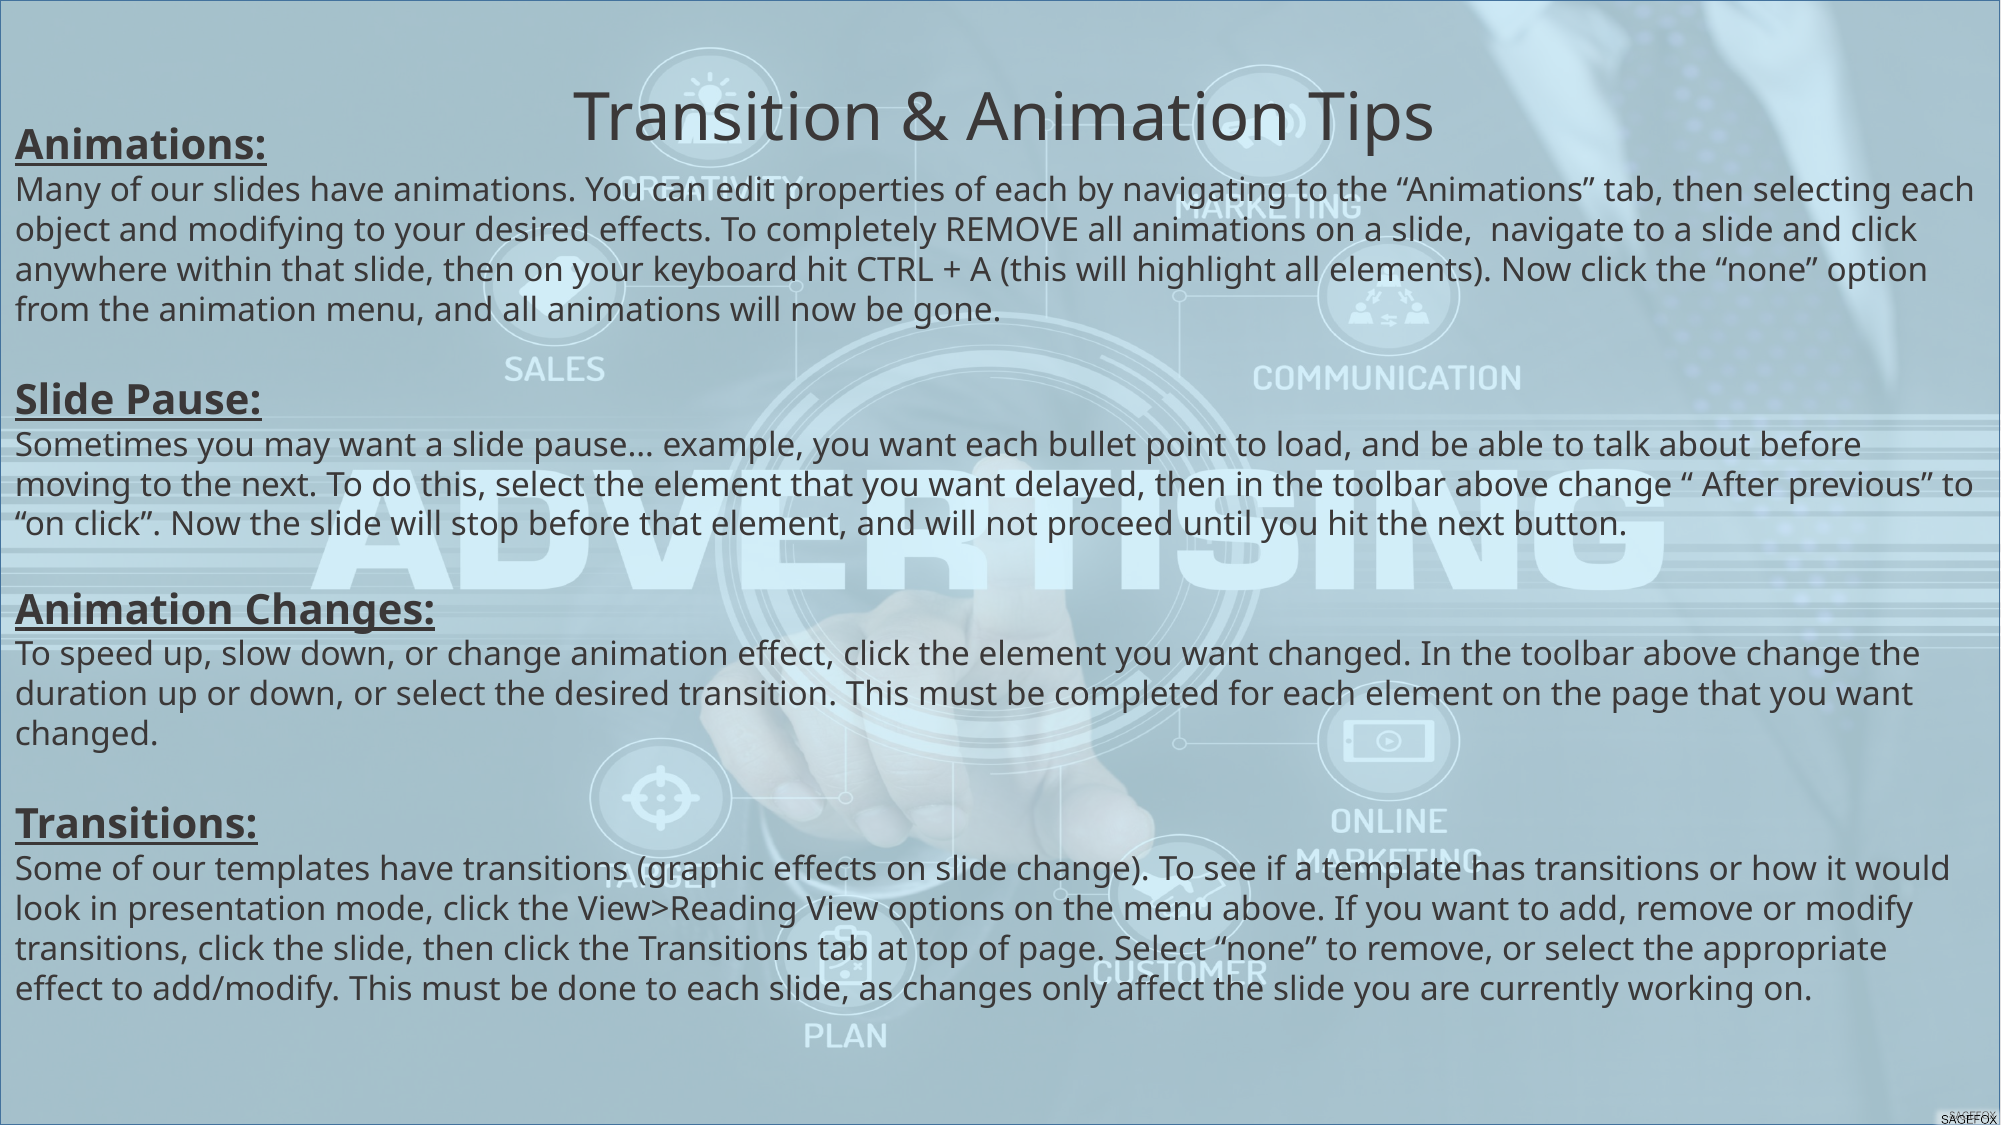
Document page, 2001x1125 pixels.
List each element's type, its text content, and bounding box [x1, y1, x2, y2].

text_box Animations: Many of our slides have animations. You can edit properties of each by navigating to the “Animations” tab, then selecting each object and modifying to your desired effects. To completely REMOVE all animations on a slide, navigate to a slide and click anywhere within that slide, then on your keyboard hit CTRL + A (this will highlight all elements). Now click the “none” option from the animation menu, and all animations will now be gone. Slide Pause: Sometimes you may want a slide pause… example, you want each bullet point to load, and be able to talk about before moving to the next. To do this, select the element that you want delayed, then in the toolbar above change “ After previous” to “on click”. Now the slide will stop before that element, and will not proceed until you hit the next button. Animation Changes: To speed up, slow down, or change animation effect, click the element you want changed. In the toolbar above change the duration up or down, or select the desired transition. This must be completed for each element on the page that you want changed. Transitions: Some of our templates have transitions (graphic effects on slide change). To see if a template has transitions or how it would look in presentation mode, click the View>Reading View options on the menu above. If you want to add, remove or modify transitions, click the slide, then click the Transitions tab at top of page. Select “none” to remove, or select the appropriate effect to add/modify. This must be done to each slide, as changes only affect the slide you are currently working on. [0, 0, 2000, 1125]
picture [1938, 1114, 1999, 1125]
title Transition & Animation Tips [477, 59, 1532, 177]
